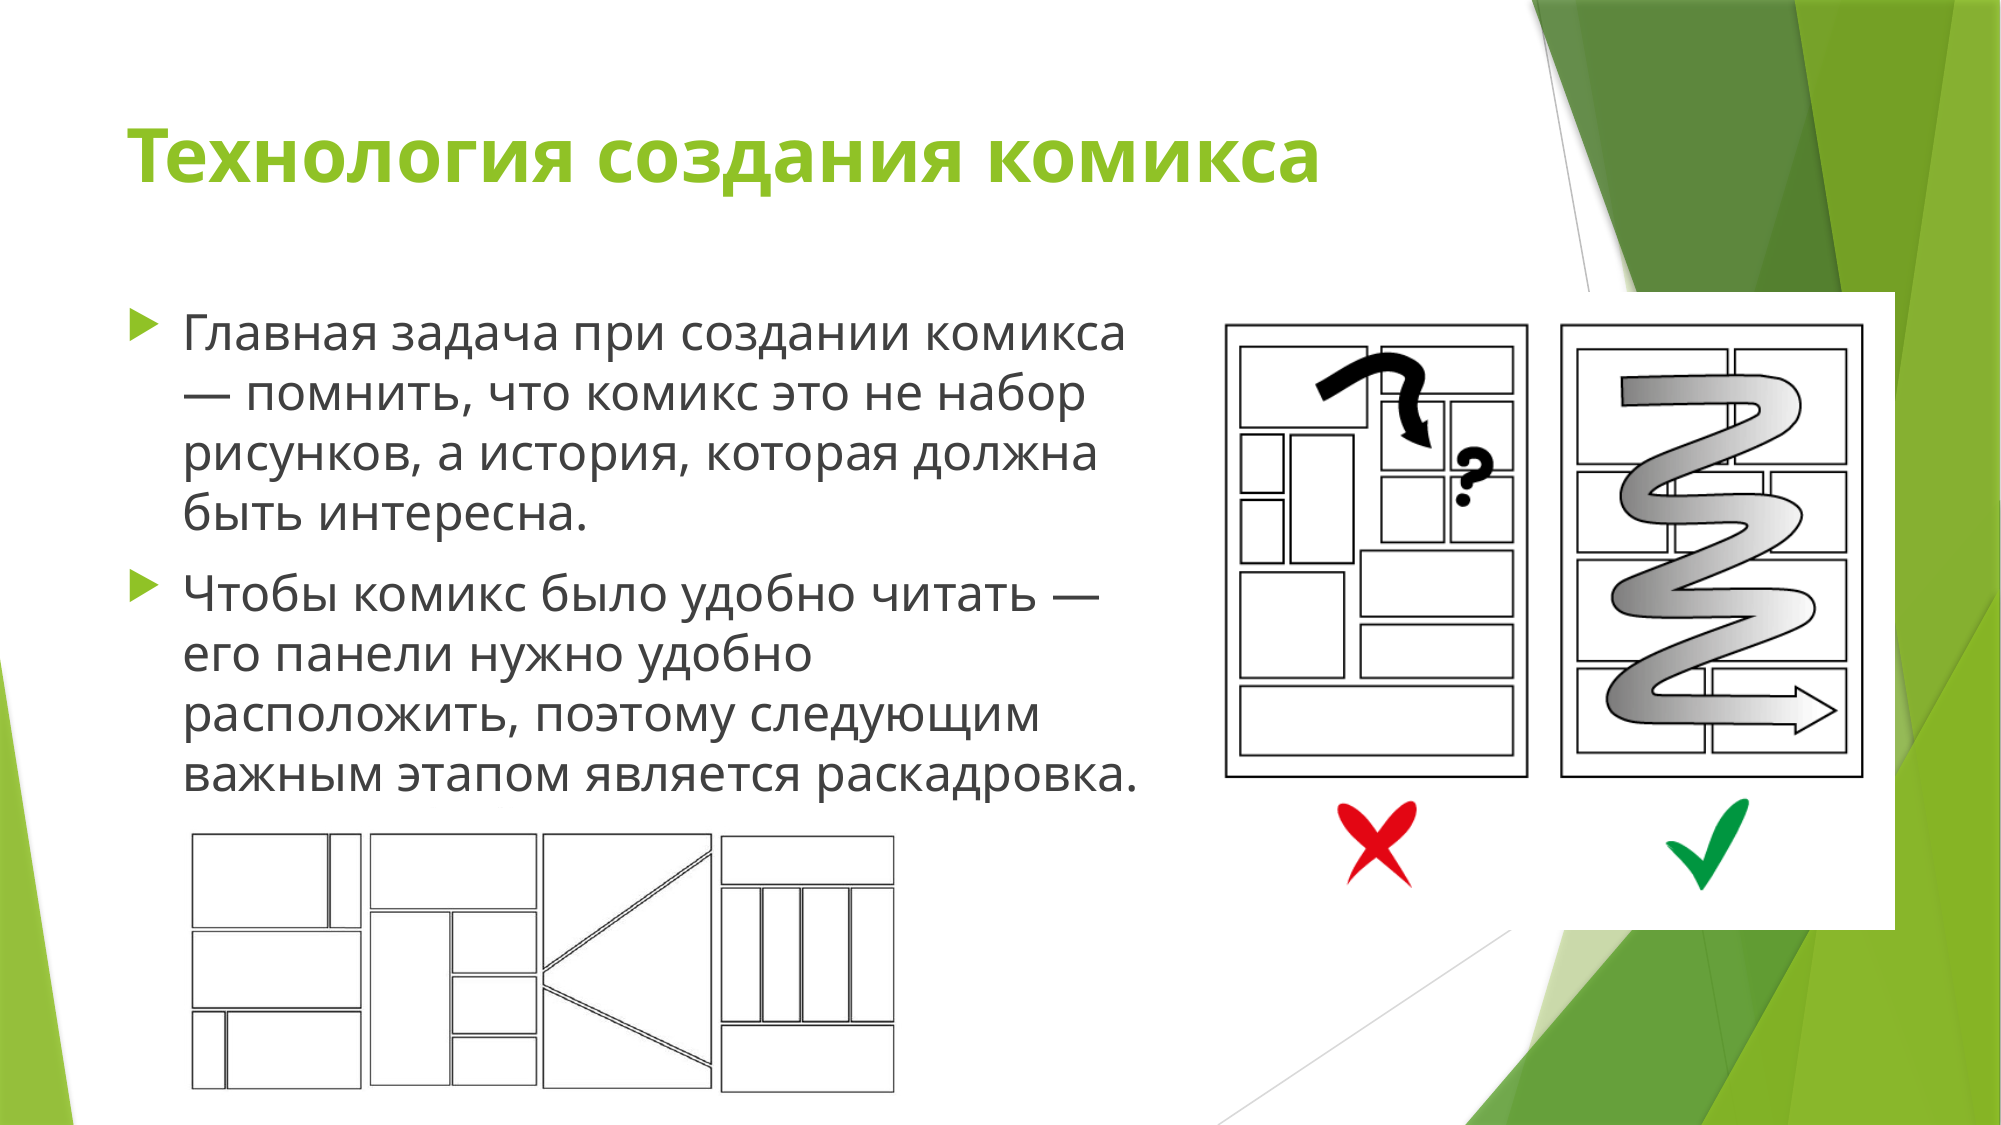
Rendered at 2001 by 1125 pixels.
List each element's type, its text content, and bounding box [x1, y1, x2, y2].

picture [1194, 292, 1896, 930]
list Главная задача при создании комикса — помнить, что комикс это не набор рисунков, а история, которая должна быть интересна. Чтобы комикс было удобно читать — его панели нужно удобно расположить, поэтому следующим важным этапом является раскадровка. [111, 292, 1178, 930]
title Технология создания комикса [111, 99, 1522, 317]
picture [168, 807, 914, 1123]
